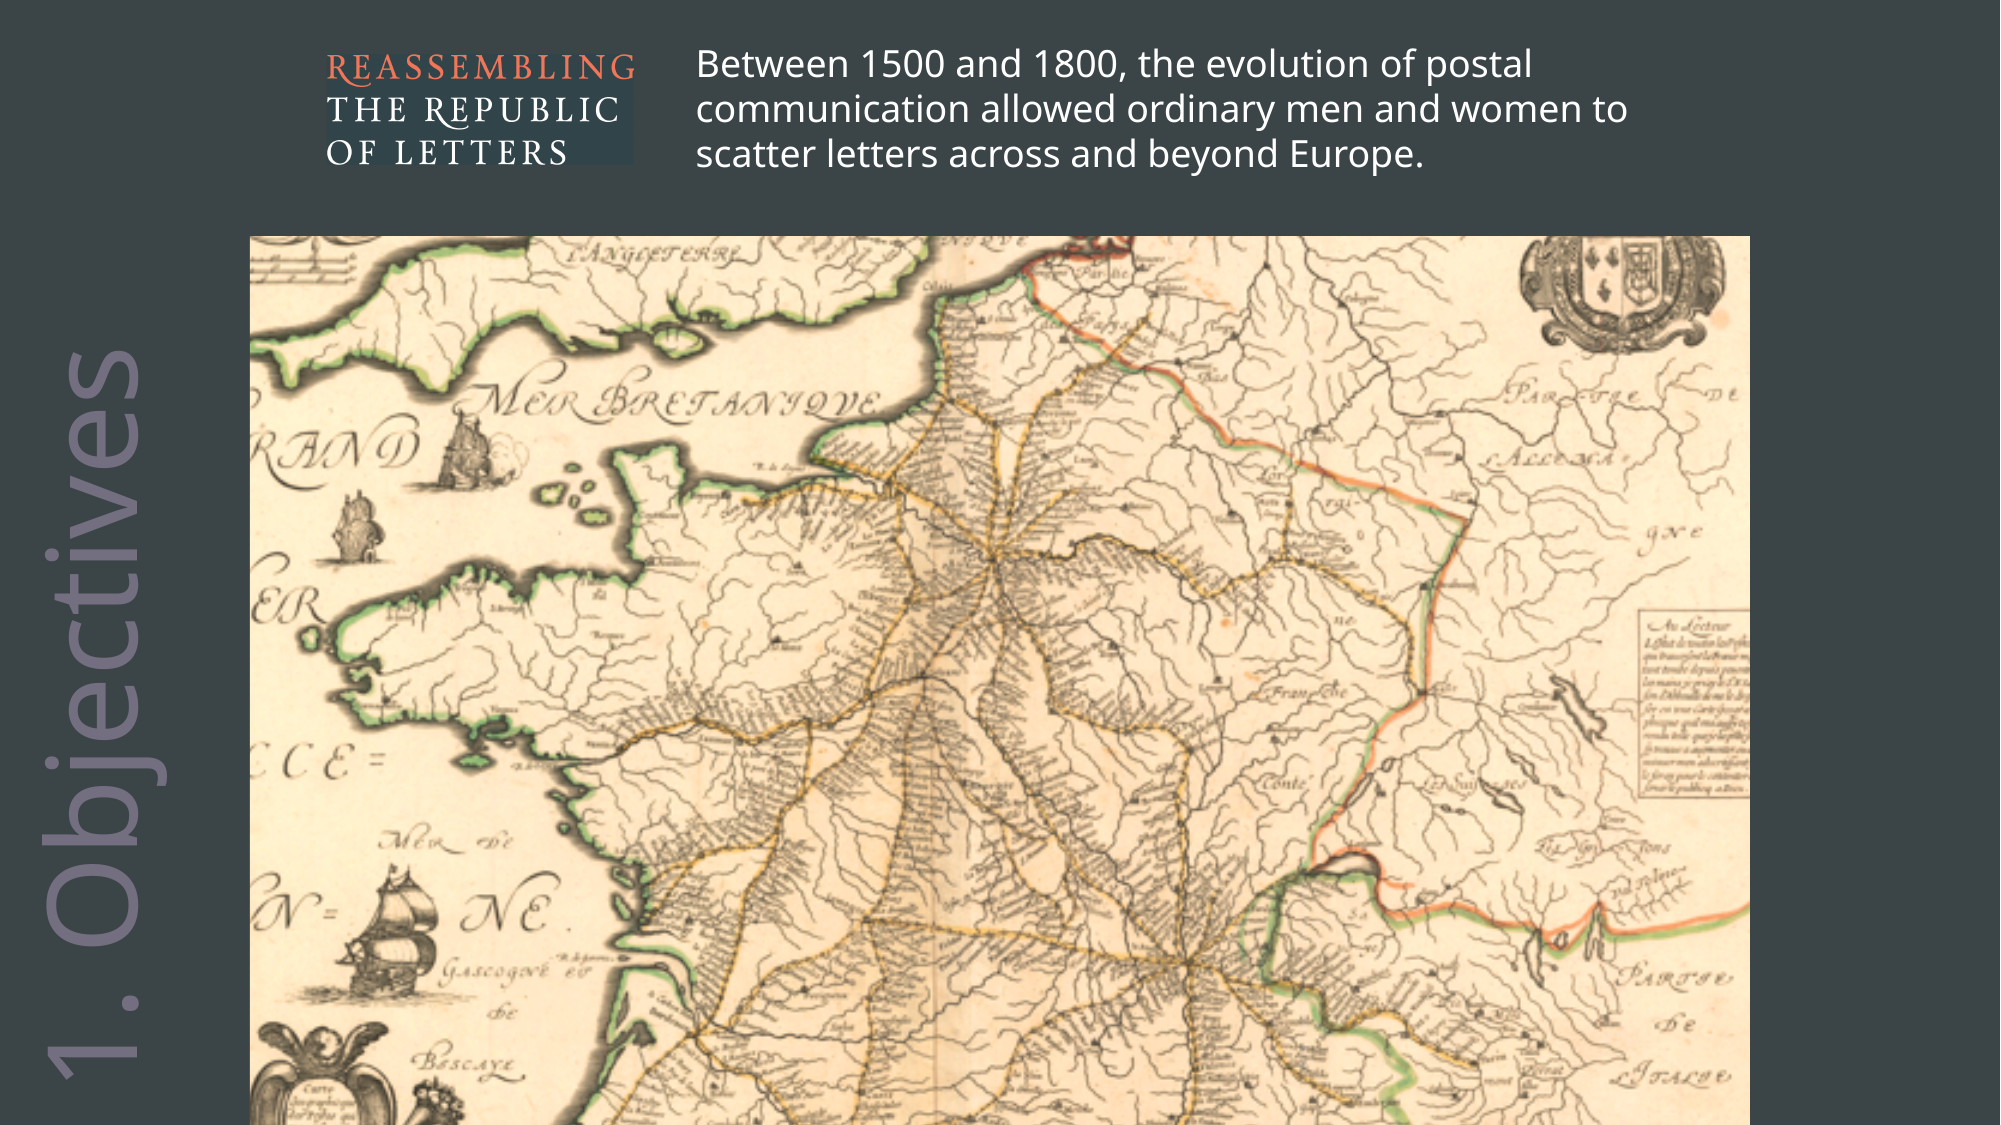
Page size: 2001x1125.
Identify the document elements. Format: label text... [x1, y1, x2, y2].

text_box Between 1500 and 1800, the evolution of postal communication allowed ordinary men and women to scatter letters across and beyond Europe. [680, 33, 1697, 183]
picture [249, 235, 1751, 1125]
text_box 1. Objectives [4, 268, 170, 1107]
picture [326, 54, 635, 165]
